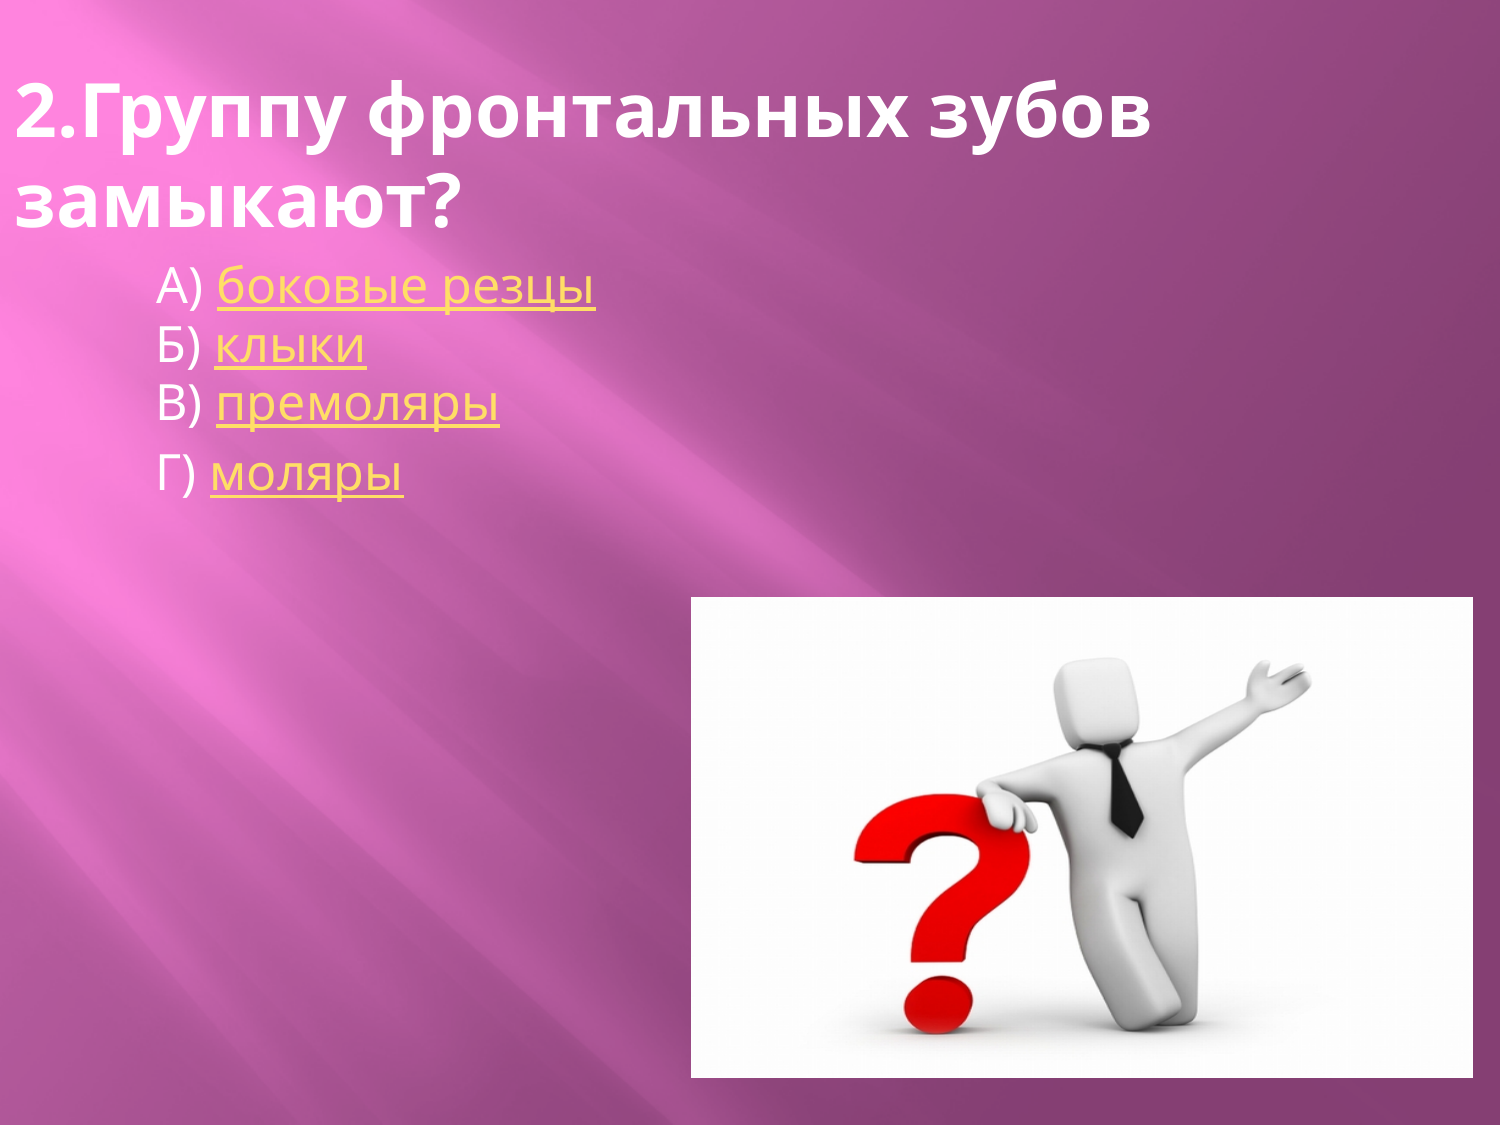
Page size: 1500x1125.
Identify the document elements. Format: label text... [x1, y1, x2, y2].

text_box В) премоляры [140, 363, 780, 447]
text_box Б) клыки [140, 304, 808, 388]
text_box 2.Группу фронтальных зубов замыкают? [0, 55, 1492, 250]
picture [691, 597, 1473, 1079]
text_box А) боковые резцы [128, 246, 953, 329]
text_box Г) моляры [140, 433, 695, 517]
